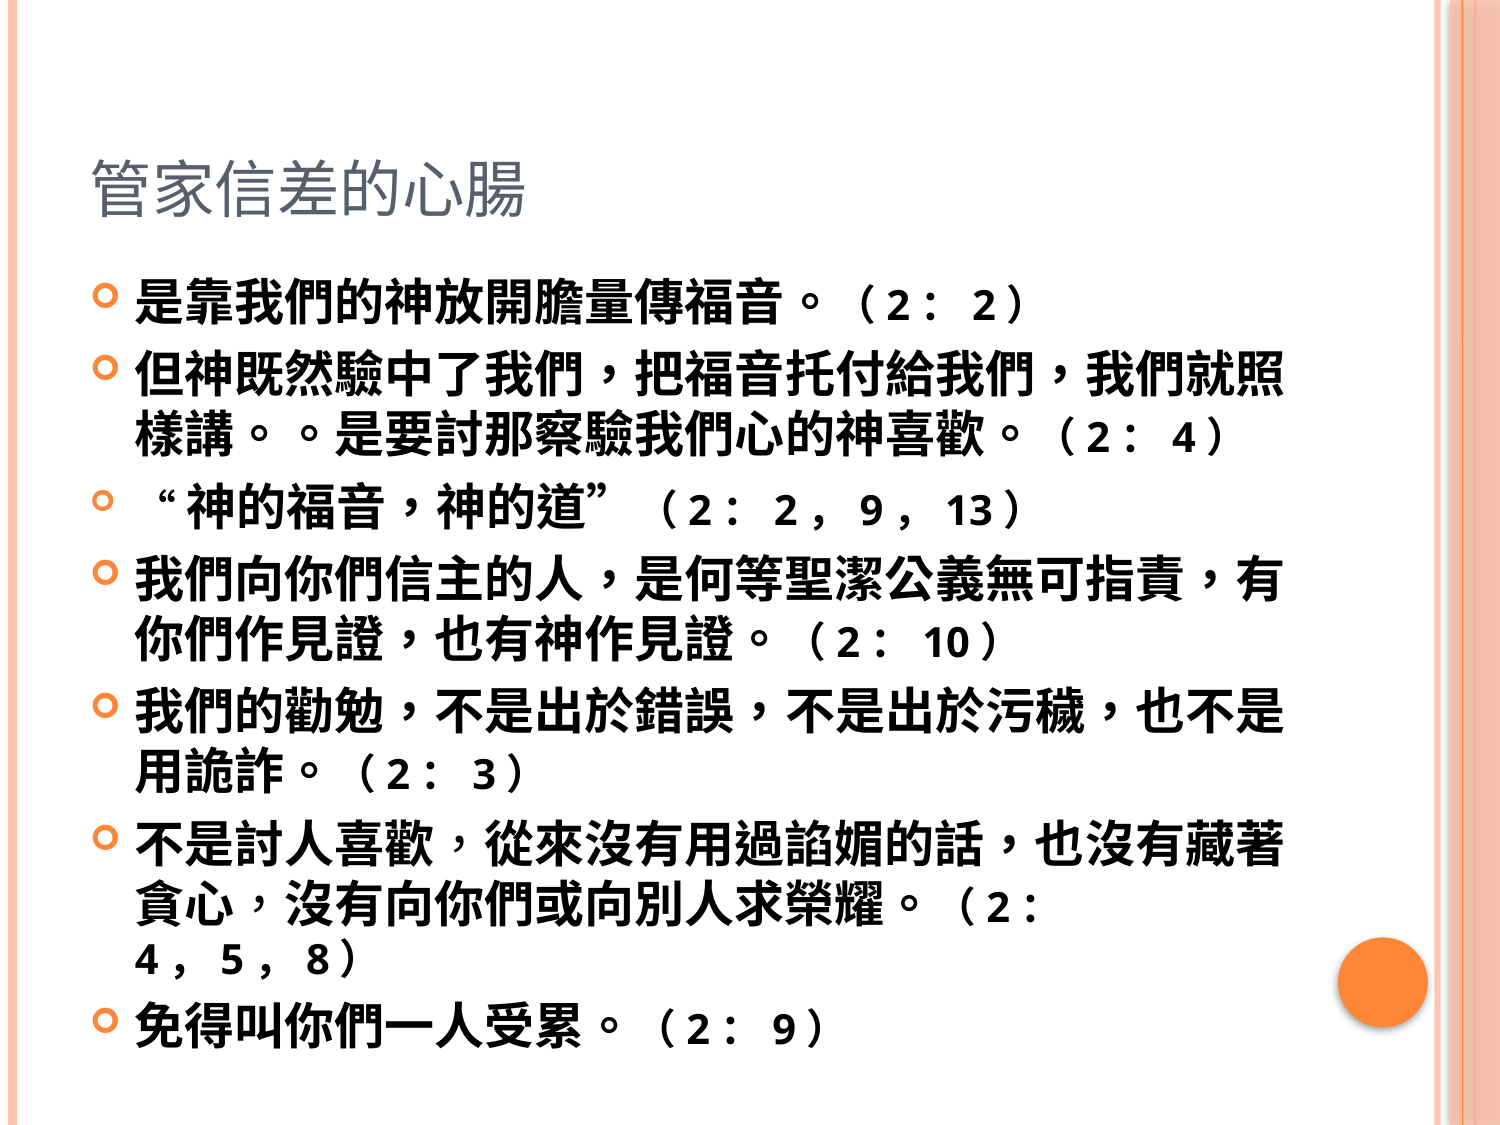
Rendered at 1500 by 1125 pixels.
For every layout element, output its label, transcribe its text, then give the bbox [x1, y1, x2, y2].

title 管家信差的心腸 [75, 45, 1300, 233]
list 是靠我們的神放開膽量傳福音。（2：2） 但神既然驗中了我們，把福音托付給我們，我們就照樣講。。是要討那察驗我們心的神喜歡。（2：4） “神的福音，神的道”（2：2，9，13） 我們向你們信主的人，是何等聖潔公義無可指責，有你們作見證，也有神作見證。（2：10） 我們的勸勉，不是出於錯誤，不是出於污穢，也不是用詭詐。（2：3） 不是討人喜歡，從來沒有用過諂媚的話，也沒有藏著貪心，沒有向你們或向別人求榮耀。（2：4，5，8） 免得叫你們一人受累。（2：9） [75, 262, 1300, 1062]
